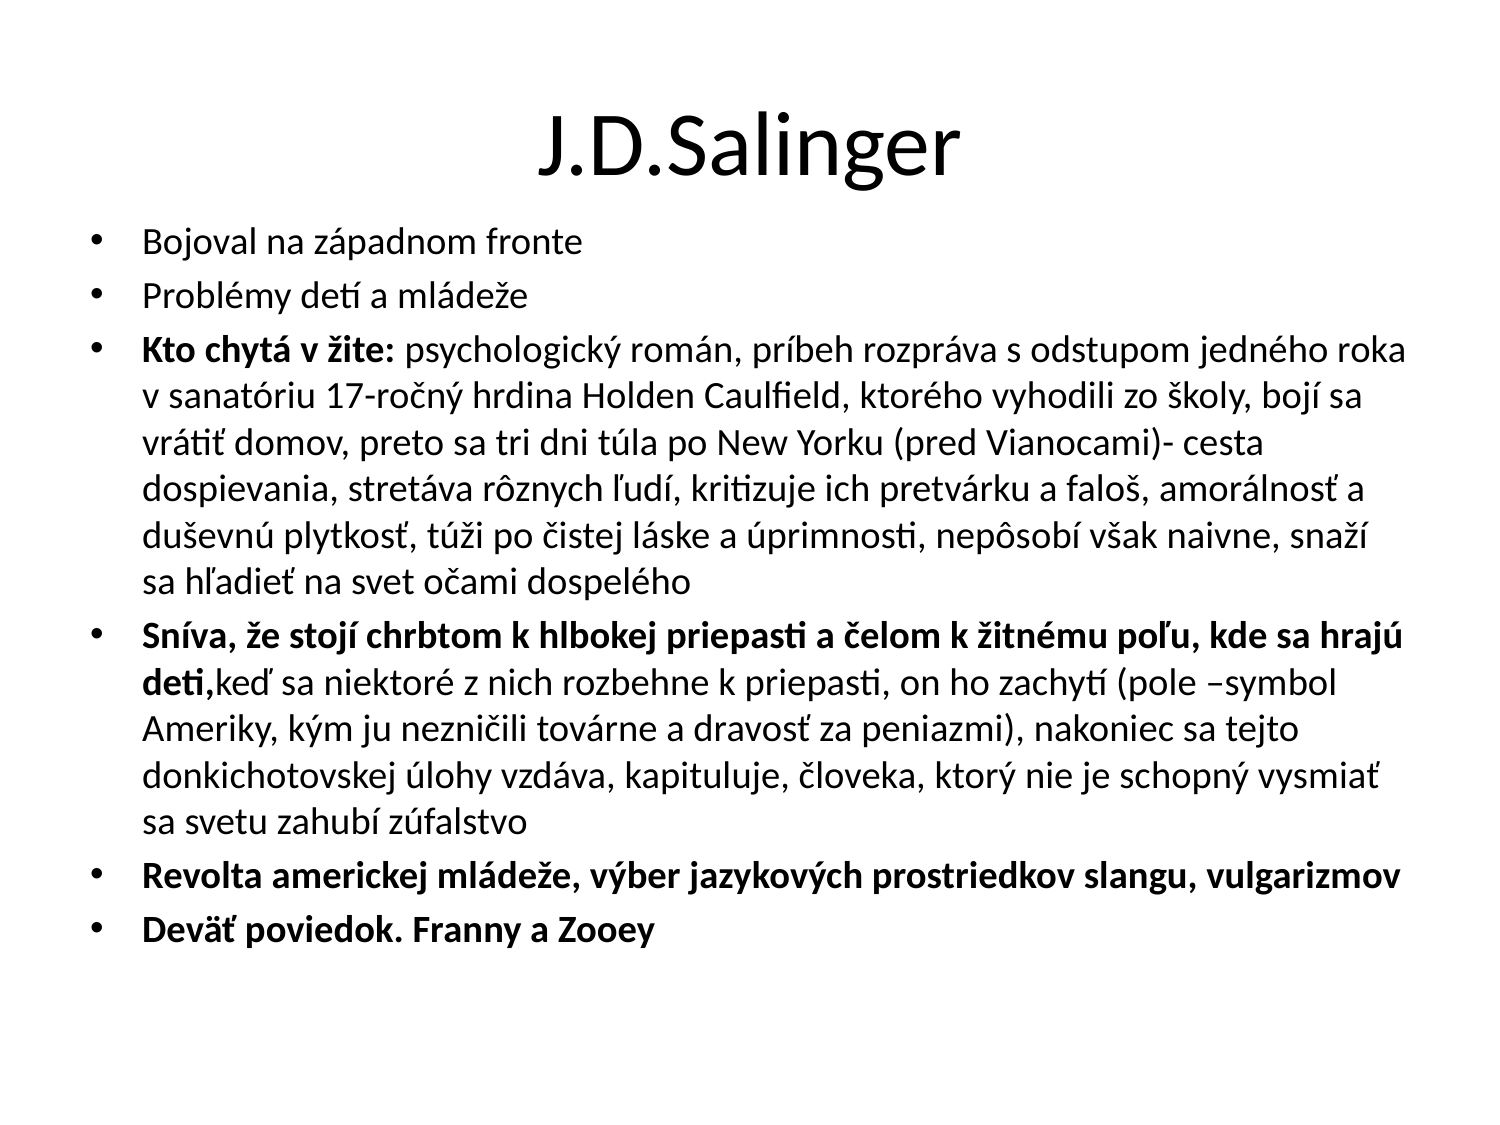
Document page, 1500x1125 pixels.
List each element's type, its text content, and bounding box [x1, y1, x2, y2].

list Bojoval na západnom fronte Problémy detí a mládeže Kto chytá v žite: psychologický román, príbeh rozpráva s odstupom jedného roka v sanatóriu 17-ročný hrdina Holden Caulfield, ktorého vyhodili zo školy, bojí sa vrátiť domov, preto sa tri dni túla po New Yorku (pred Vianocami)- cesta dospievania, stretáva rôznych ľudí, kritizuje ich pretvárku a faloš, amorálnosť a duševnú plytkosť, túži po čistej láske a úprimnosti, nepôsobí však naivne, snaží sa hľadieť na svet očami dospelého Sníva, že stojí chrbtom k hlbokej priepasti a čelom k žitnému poľu, kde sa hrajú deti,keď sa niektoré z nich rozbehne k priepasti, on ho zachytí (pole –symbol Ameriky, kým ju nezničili továrne a dravosť za peniazmi), nakoniec sa tejto donkichotovskej úlohy vzdáva, kapituluje, človeka, ktorý nie je schopný vysmiať sa svetu zahubí zúfalstvo Revolta americkej mládeže, výber jazykových prostriedkov slangu, vulgarizmov Deväť poviedok. Franny a Zooey [75, 208, 1425, 1005]
title J.D.Salinger [75, 45, 1425, 208]
